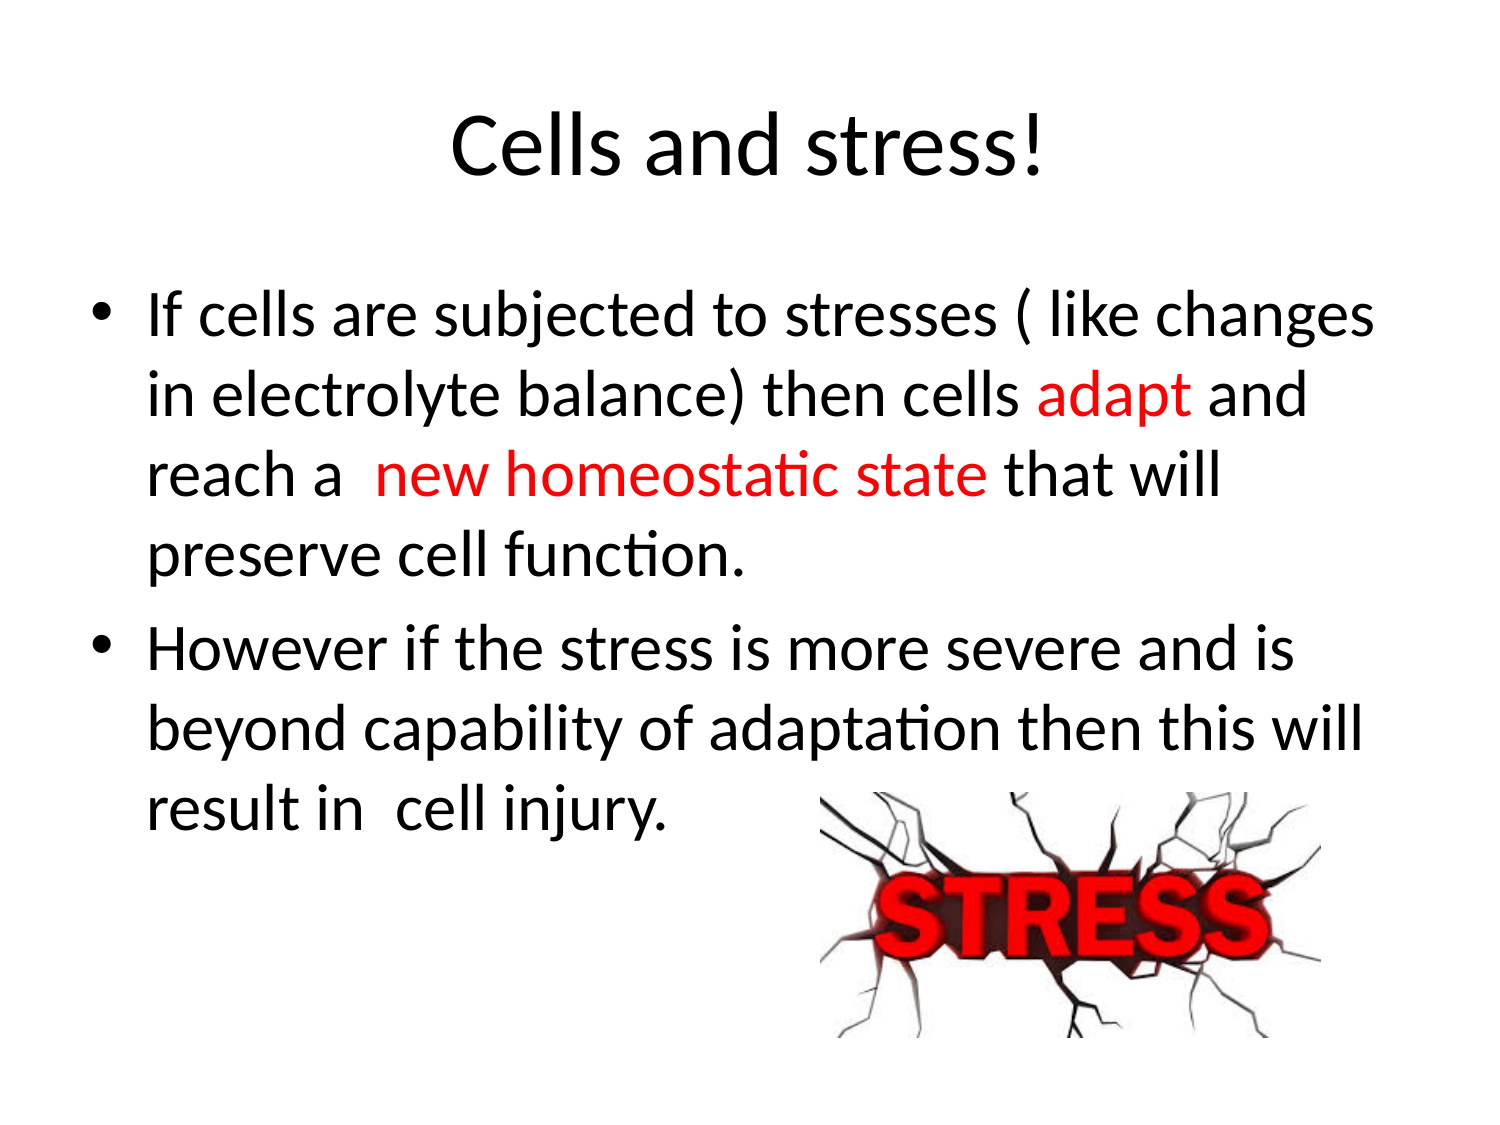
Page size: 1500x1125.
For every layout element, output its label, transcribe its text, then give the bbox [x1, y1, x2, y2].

picture [820, 792, 1322, 1039]
title Cells and stress! [75, 45, 1425, 233]
list If cells are subjected to stresses ( like changes in electrolyte balance) then cells adapt and reach a new homeostatic state that will preserve cell function. However if the stress is more severe and is beyond capability of adaptation then this will result in cell injury. [75, 262, 1425, 1005]
